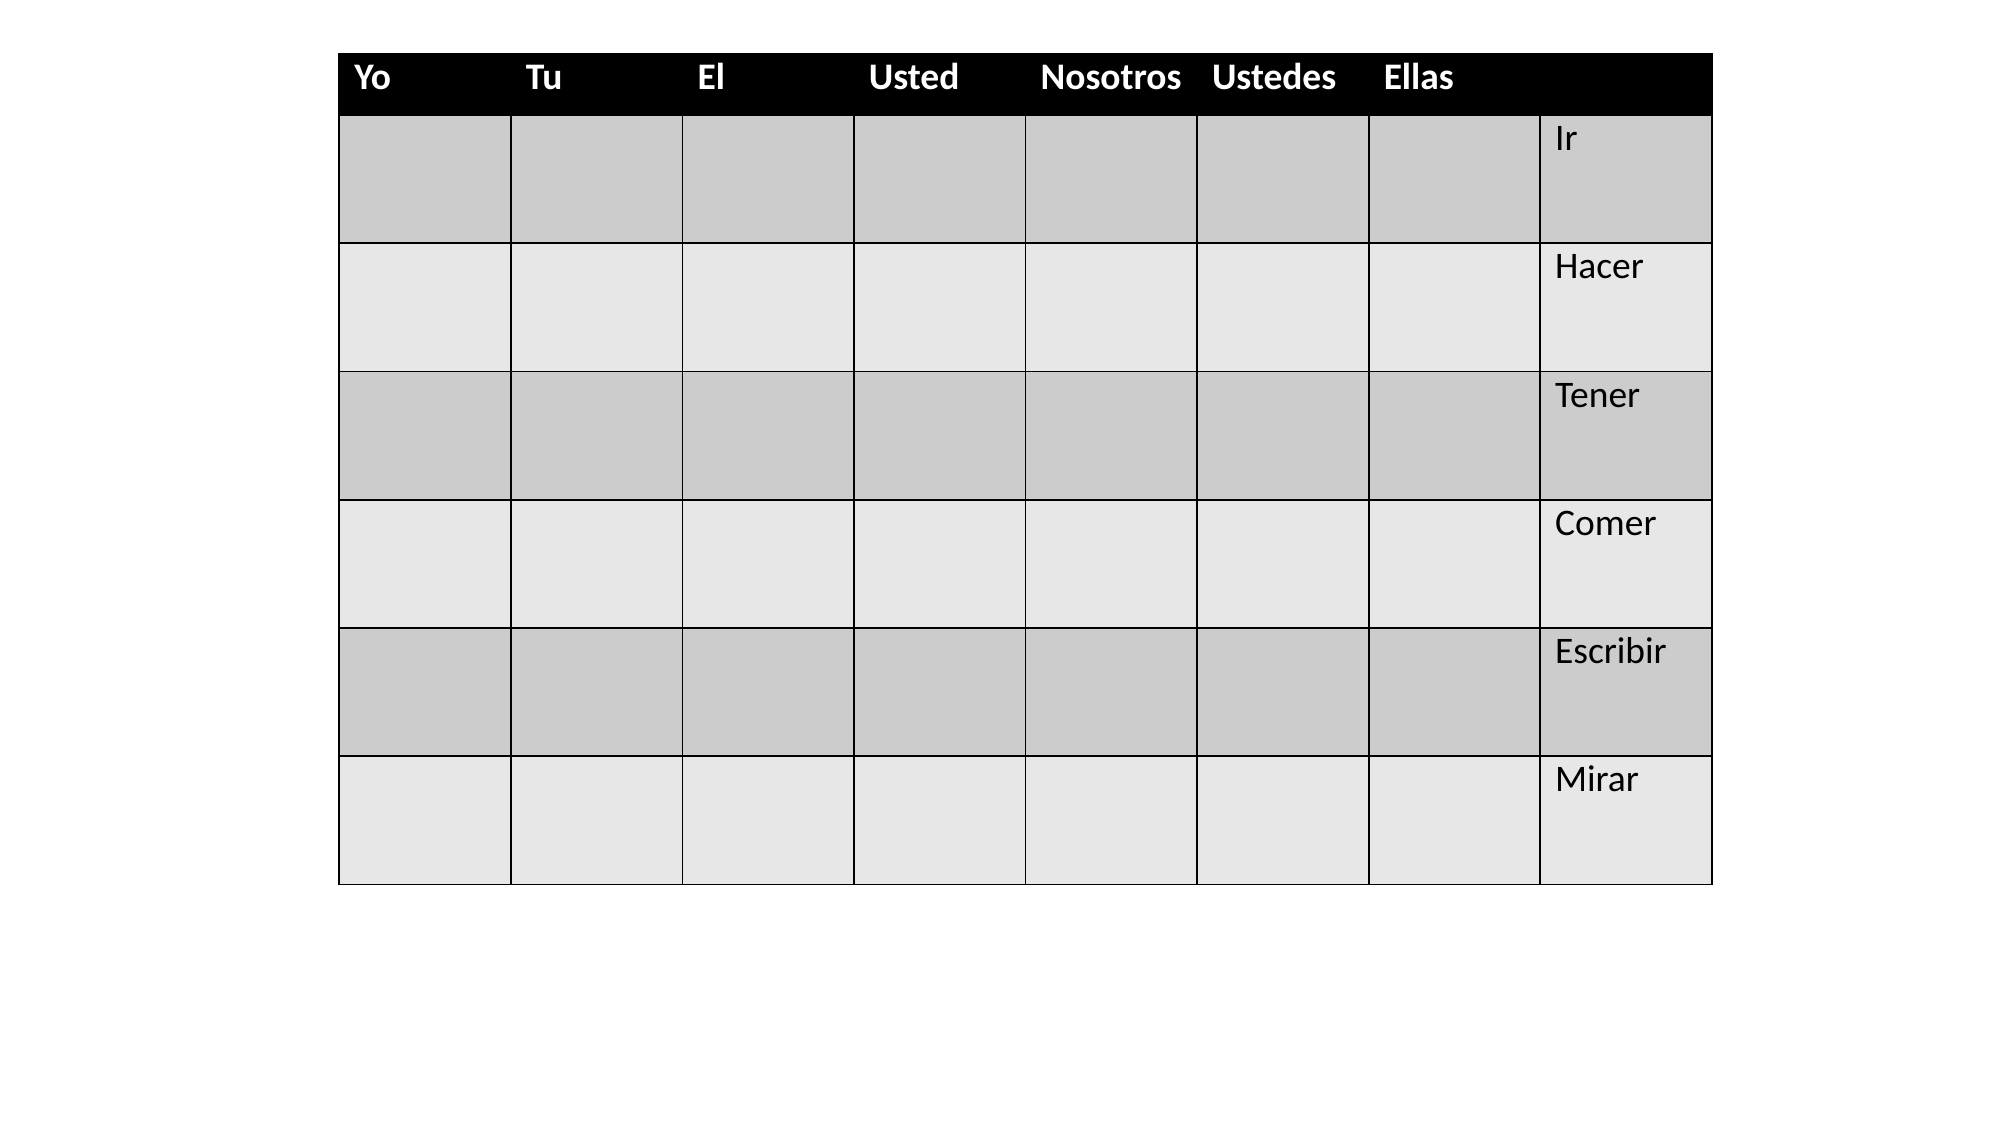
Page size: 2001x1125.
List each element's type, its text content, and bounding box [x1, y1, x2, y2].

table_cell [340, 757, 510, 884]
table_cell Escribir [1541, 629, 1711, 755]
table_cell Mirar [1541, 757, 1711, 884]
table_cell [1370, 372, 1539, 499]
table_cell [1198, 757, 1368, 884]
table_cell Comer [1541, 501, 1711, 627]
table_cell [1198, 244, 1368, 371]
table_cell [855, 757, 1025, 884]
table_cell [512, 501, 682, 627]
table_header Yo [340, 55, 510, 114]
table_cell [340, 501, 510, 627]
table_cell [1026, 244, 1196, 371]
table_header Tu [512, 55, 682, 114]
table_cell [1026, 372, 1196, 499]
table_cell [1198, 501, 1368, 627]
table_cell [1026, 757, 1196, 884]
table_header Nosotros [1026, 55, 1196, 114]
table_header Ustedes [1198, 55, 1368, 114]
table_cell [512, 757, 682, 884]
table_cell [683, 244, 853, 371]
table_cell [512, 116, 682, 242]
table_header El [683, 55, 853, 114]
table_cell [855, 629, 1025, 755]
table_header Usted [855, 55, 1025, 114]
table_cell Tener [1541, 372, 1711, 499]
table_cell [340, 629, 510, 755]
table_cell [1370, 629, 1539, 755]
table_cell [1198, 629, 1368, 755]
table_cell [683, 757, 853, 884]
table_cell [340, 244, 510, 371]
table_header Ellas [1370, 55, 1539, 114]
table_header [1541, 55, 1711, 114]
table_cell Ir [1541, 116, 1711, 242]
table_cell [855, 501, 1025, 627]
table_cell [855, 116, 1025, 242]
table_cell [683, 501, 853, 627]
table_cell [1198, 116, 1368, 242]
table_cell [1370, 244, 1539, 371]
table_cell [1370, 757, 1539, 884]
table_cell [1370, 501, 1539, 627]
table_cell Hacer [1541, 244, 1711, 371]
table_cell [340, 116, 510, 242]
table_cell [1026, 501, 1196, 627]
table_cell [512, 372, 682, 499]
table_cell [1026, 116, 1196, 242]
table_cell [683, 629, 853, 755]
table_cell [1198, 372, 1368, 499]
table_cell [855, 244, 1025, 371]
table_cell [855, 372, 1025, 499]
table_cell [1026, 629, 1196, 755]
table_cell [512, 244, 682, 371]
table_cell [512, 629, 682, 755]
table_cell [683, 372, 853, 499]
table_cell [340, 372, 510, 499]
table_cell [1370, 116, 1539, 242]
table_cell [683, 116, 853, 242]
